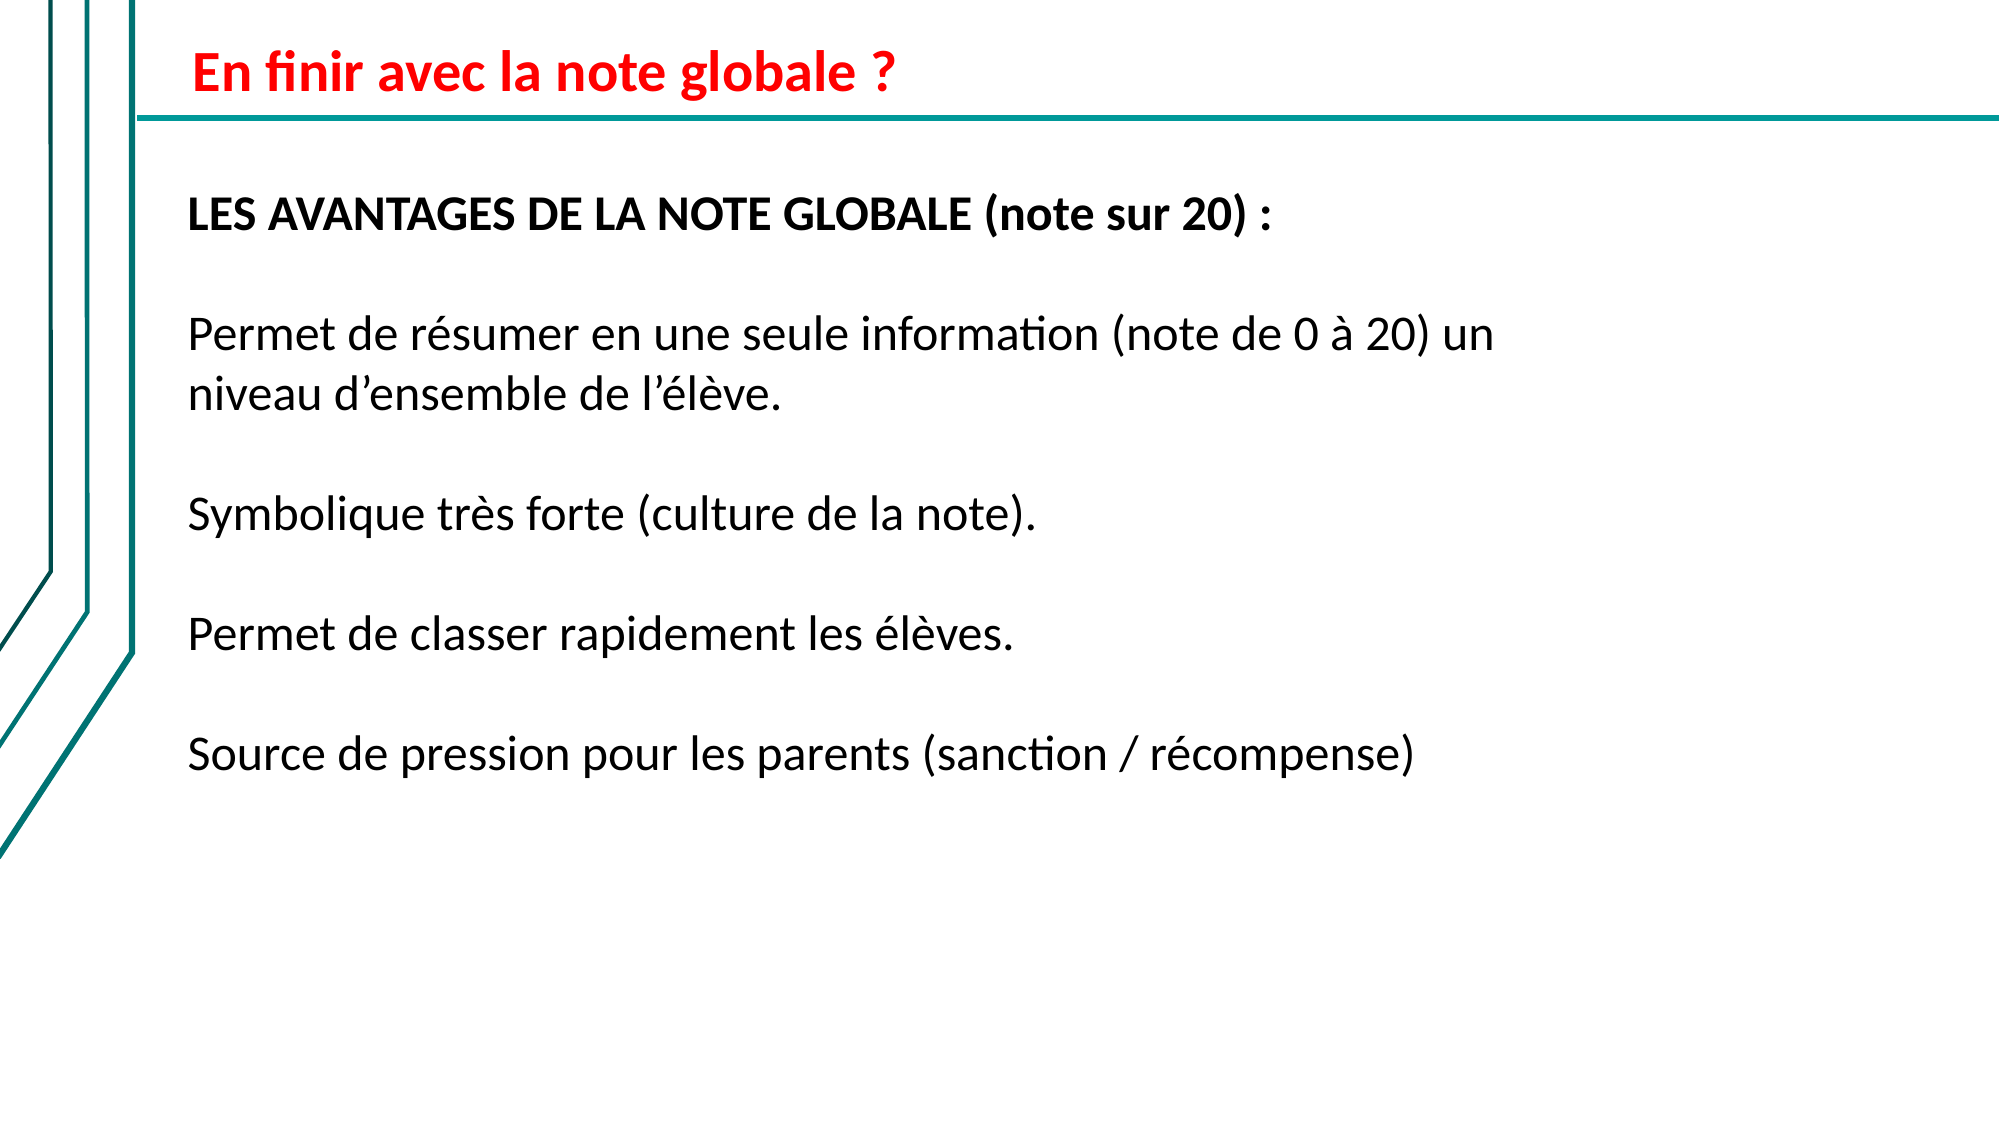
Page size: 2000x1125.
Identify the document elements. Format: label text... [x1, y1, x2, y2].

text_box LES AVANTAGES DE LA NOTE GLOBALE (note sur 20) : Permet de résumer en une seule information (note de 0 à 20) un niveau d’ensemble de l’élève. Symbolique très forte (culture de la note). Permet de classer rapidement les élèves. Source de pression pour les parents (sanction / récompense) [172, 172, 1609, 788]
text_box En finir avec la note globale ? [172, 30, 1969, 115]
